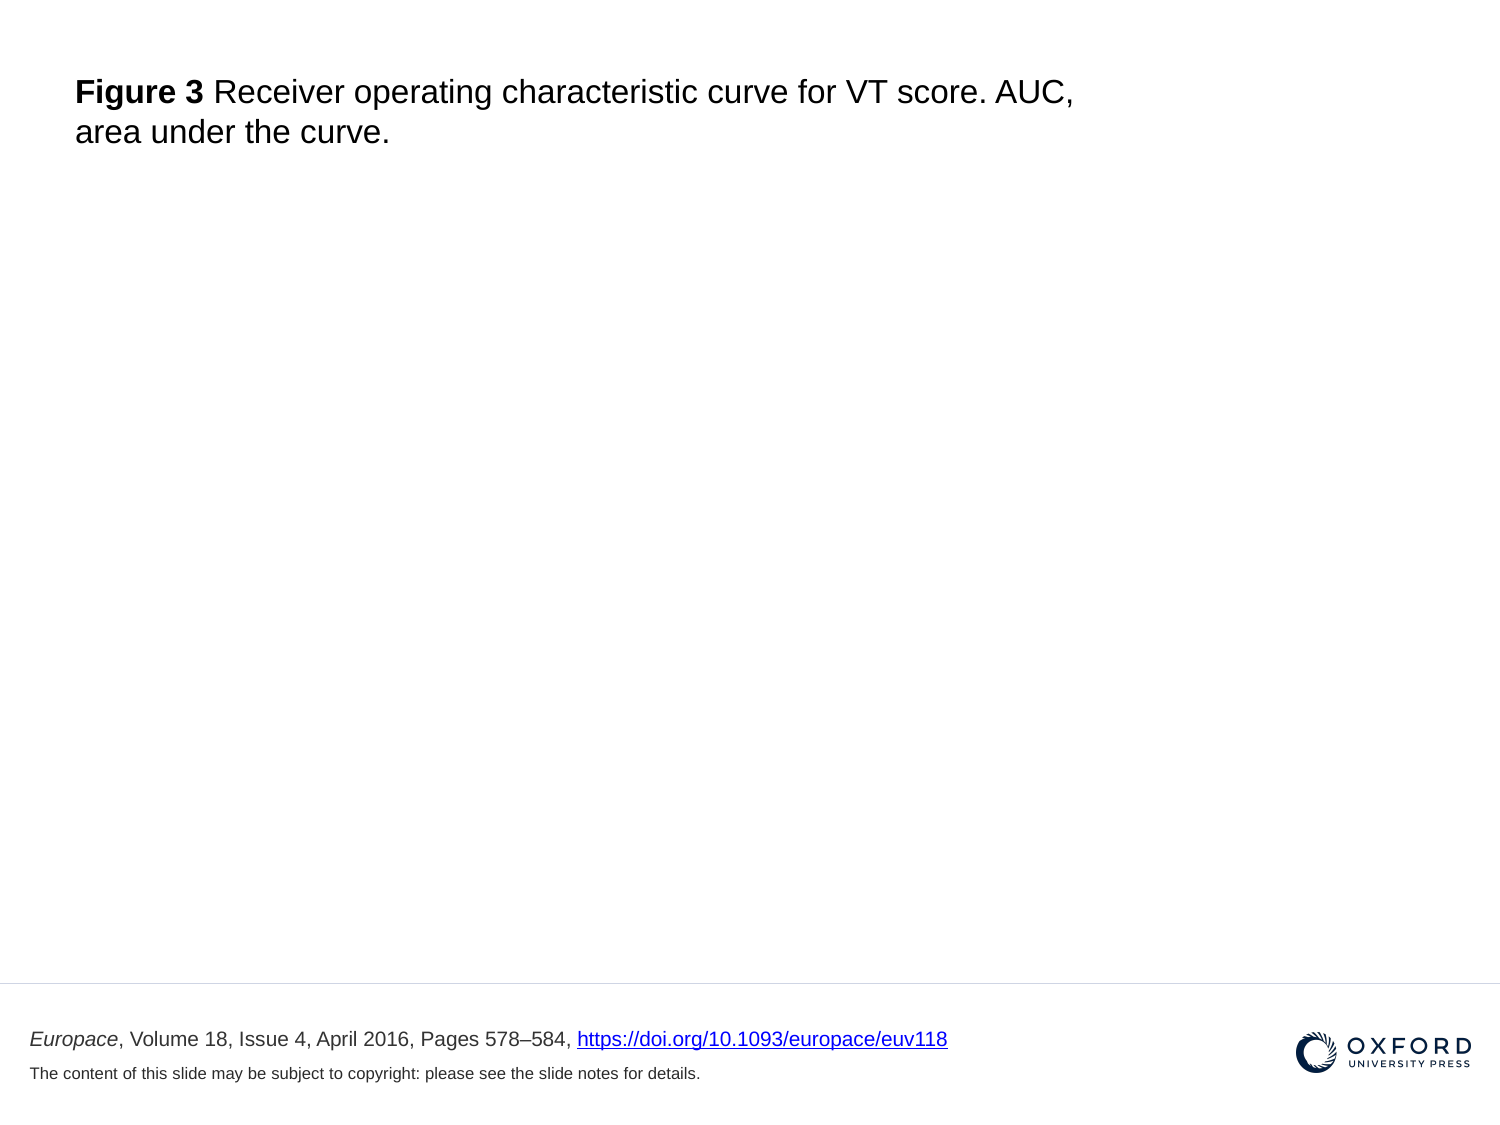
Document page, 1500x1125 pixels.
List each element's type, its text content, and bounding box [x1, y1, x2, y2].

title Figure 3 Receiver operating characteristic curve for VT score. AUC, area under the curve. [75, 69, 1078, 171]
footer Europace, Volume 18, Issue 4, April 2016, Pages 578–584, https://doi.org/10.1093/europace/euv118 The content of this slide may be subject to copyright: please see the slide notes for details. [0, 983, 1260, 1125]
picture [1296, 1032, 1471, 1073]
